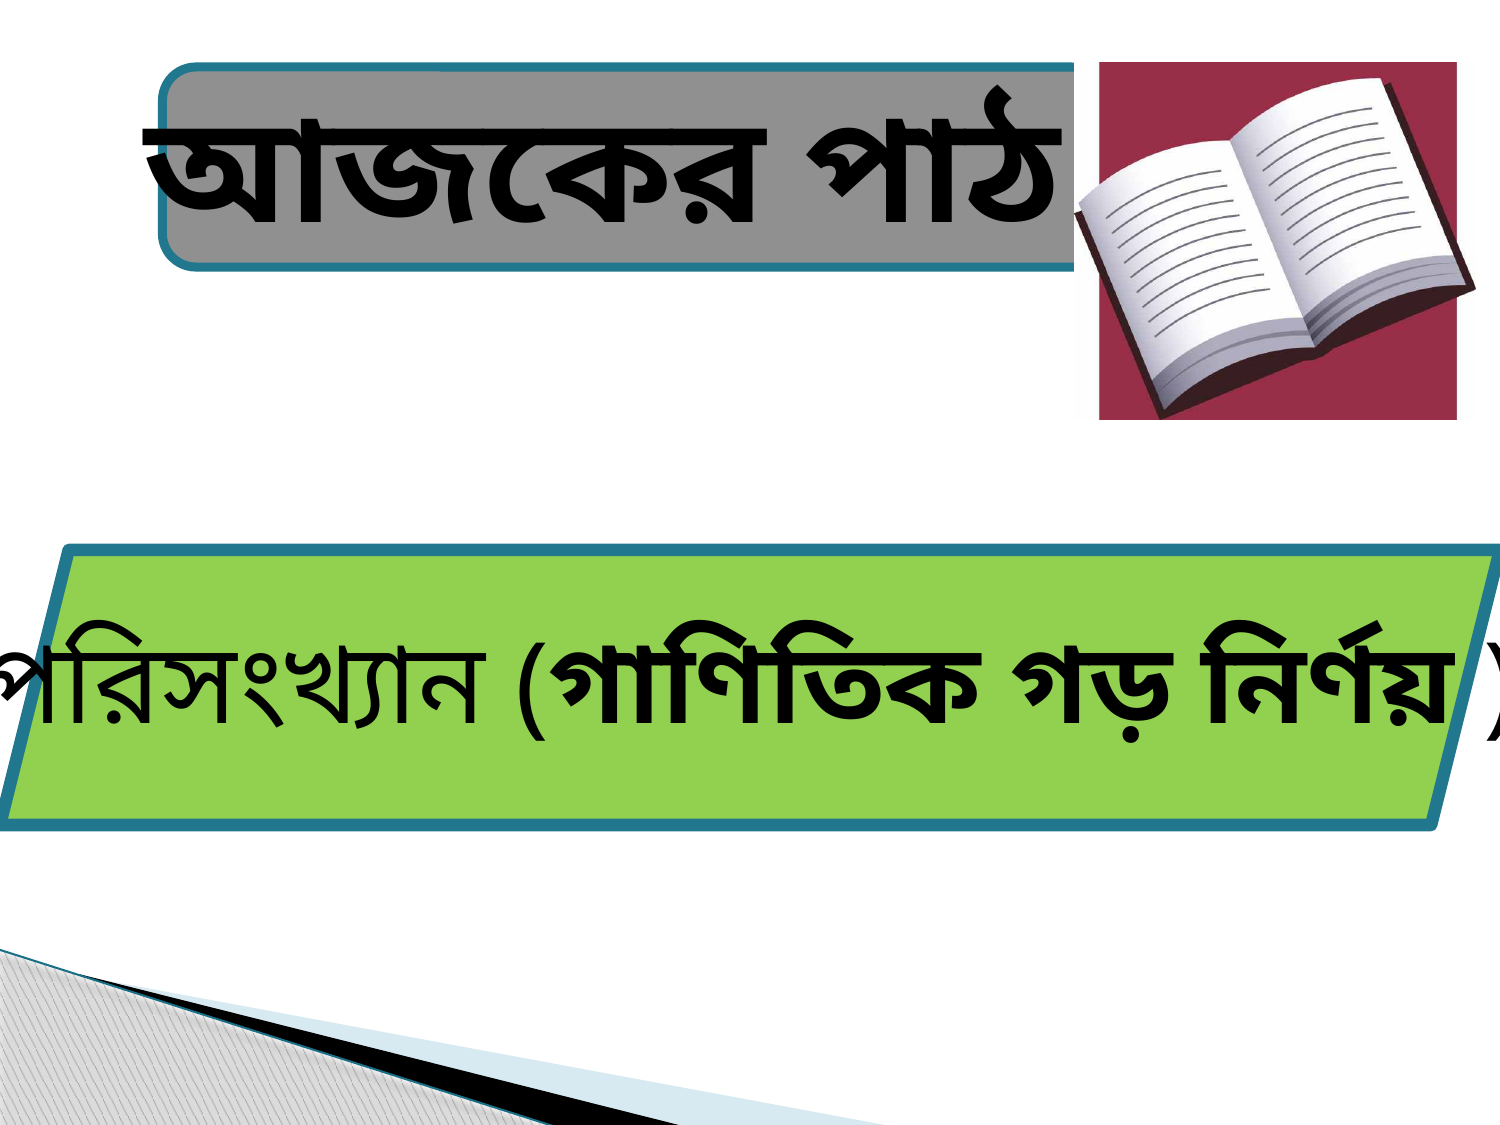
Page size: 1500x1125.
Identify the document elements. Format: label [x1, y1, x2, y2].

text_box [162, 62, 1476, 421]
text_box [0, 549, 1500, 826]
